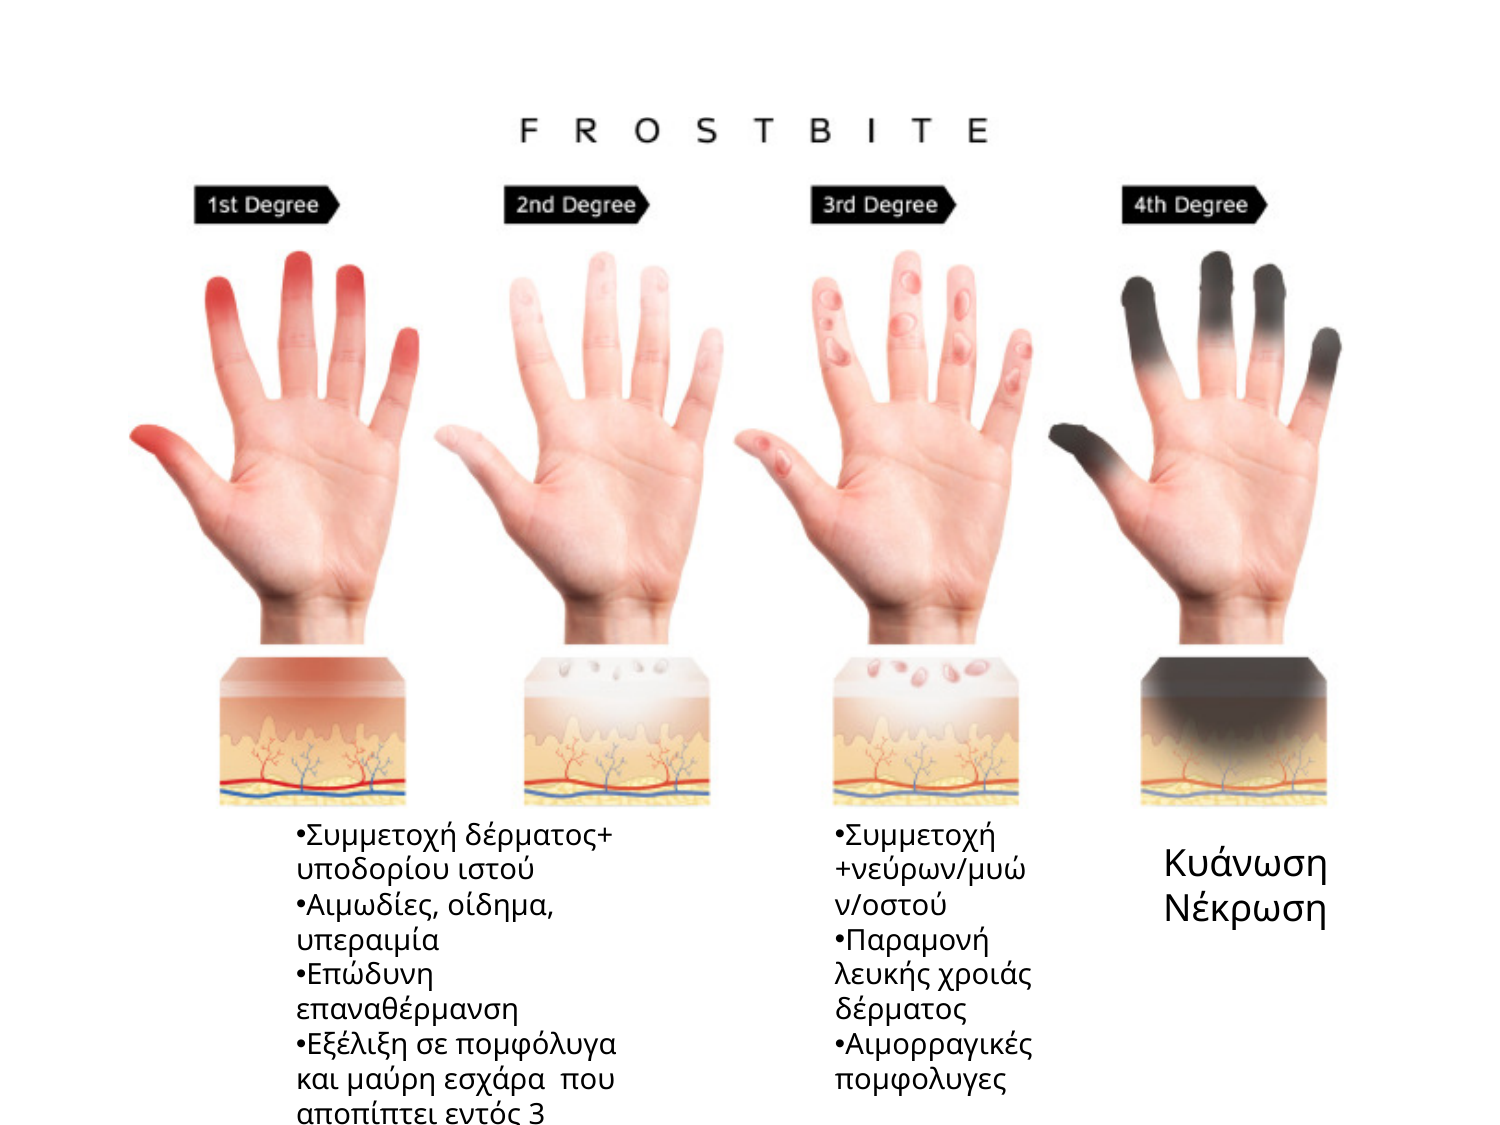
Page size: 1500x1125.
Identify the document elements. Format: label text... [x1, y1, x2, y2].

text_box Συμμετοχή δέρματος+ υποδορίου ιστού Αιμωδίες, οίδημα, υπεραιμία Επώδυνη επαναθέρμανση Εξέλιξη σε πομφόλυγα και μαύρη εσχάρα που αποπίπτει εντός 3 εβδομάδων [281, 816, 680, 1125]
picture [128, 117, 1344, 809]
text_box Κυάνωση Νέκρωση [1148, 831, 1360, 937]
text_box Συμμετοχή +νεύρων/μυών/οστού Παραμονή λευκής χροιάς δέρματος Αιμορραγικές πομφολυγες [820, 816, 1055, 1125]
